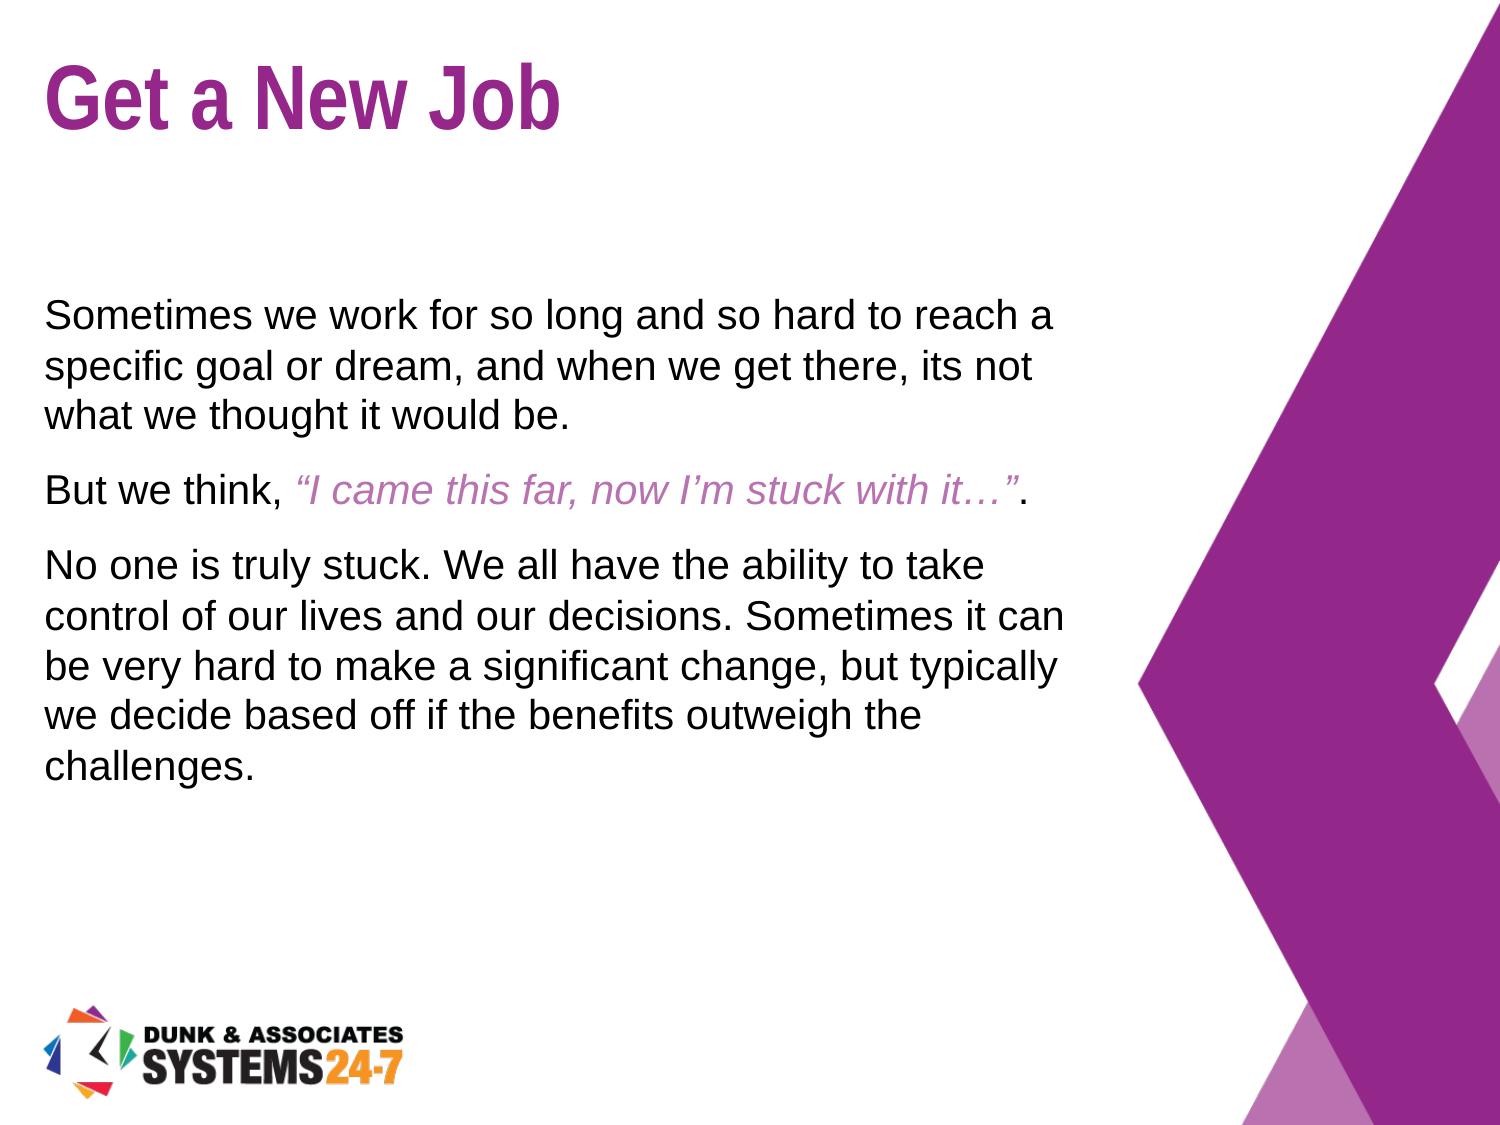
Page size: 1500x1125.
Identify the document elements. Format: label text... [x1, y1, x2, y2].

title Get a New Job [29, 30, 1211, 197]
list Sometimes we work for so long and so hard to reach a specific goal or dream, and when we get there, its not what we thought it would be. But we think, “I came this far, now I’m stuck with it…”. No one is truly stuck. We all have the ability to take control of our lives and our decisions. Sometimes it can be very hard to make a significant change, but typically we decide based off if the benefits outweigh the challenges. [29, 280, 1105, 1024]
picture [0, 0, 1500, 1125]
